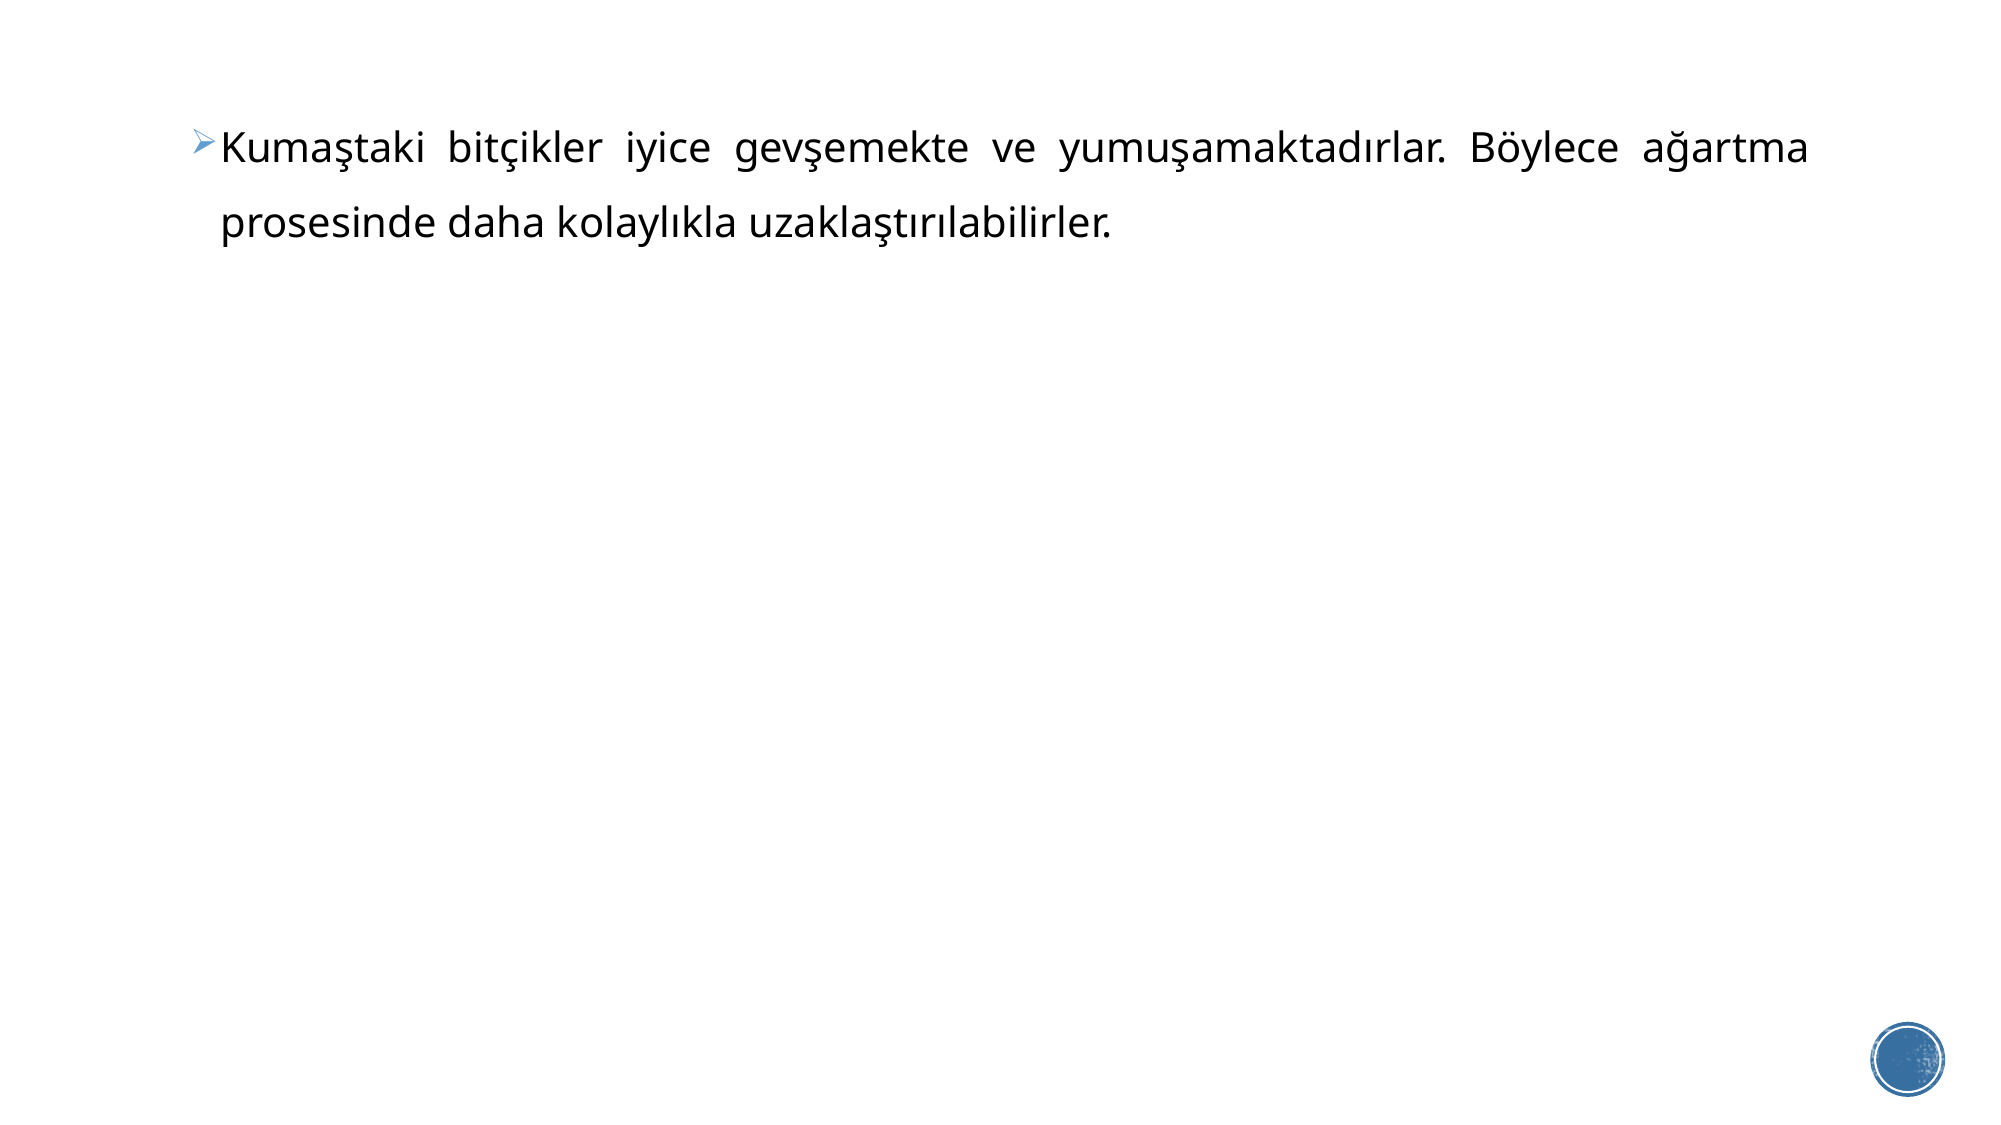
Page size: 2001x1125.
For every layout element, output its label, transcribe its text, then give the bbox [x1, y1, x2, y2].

list Kumaştaki bitçikler iyice gevşemekte ve yumuşamaktadırlar. Böylece ağartma prosesinde daha kolaylıkla uzaklaştırılabilirler. [175, 88, 1826, 1013]
